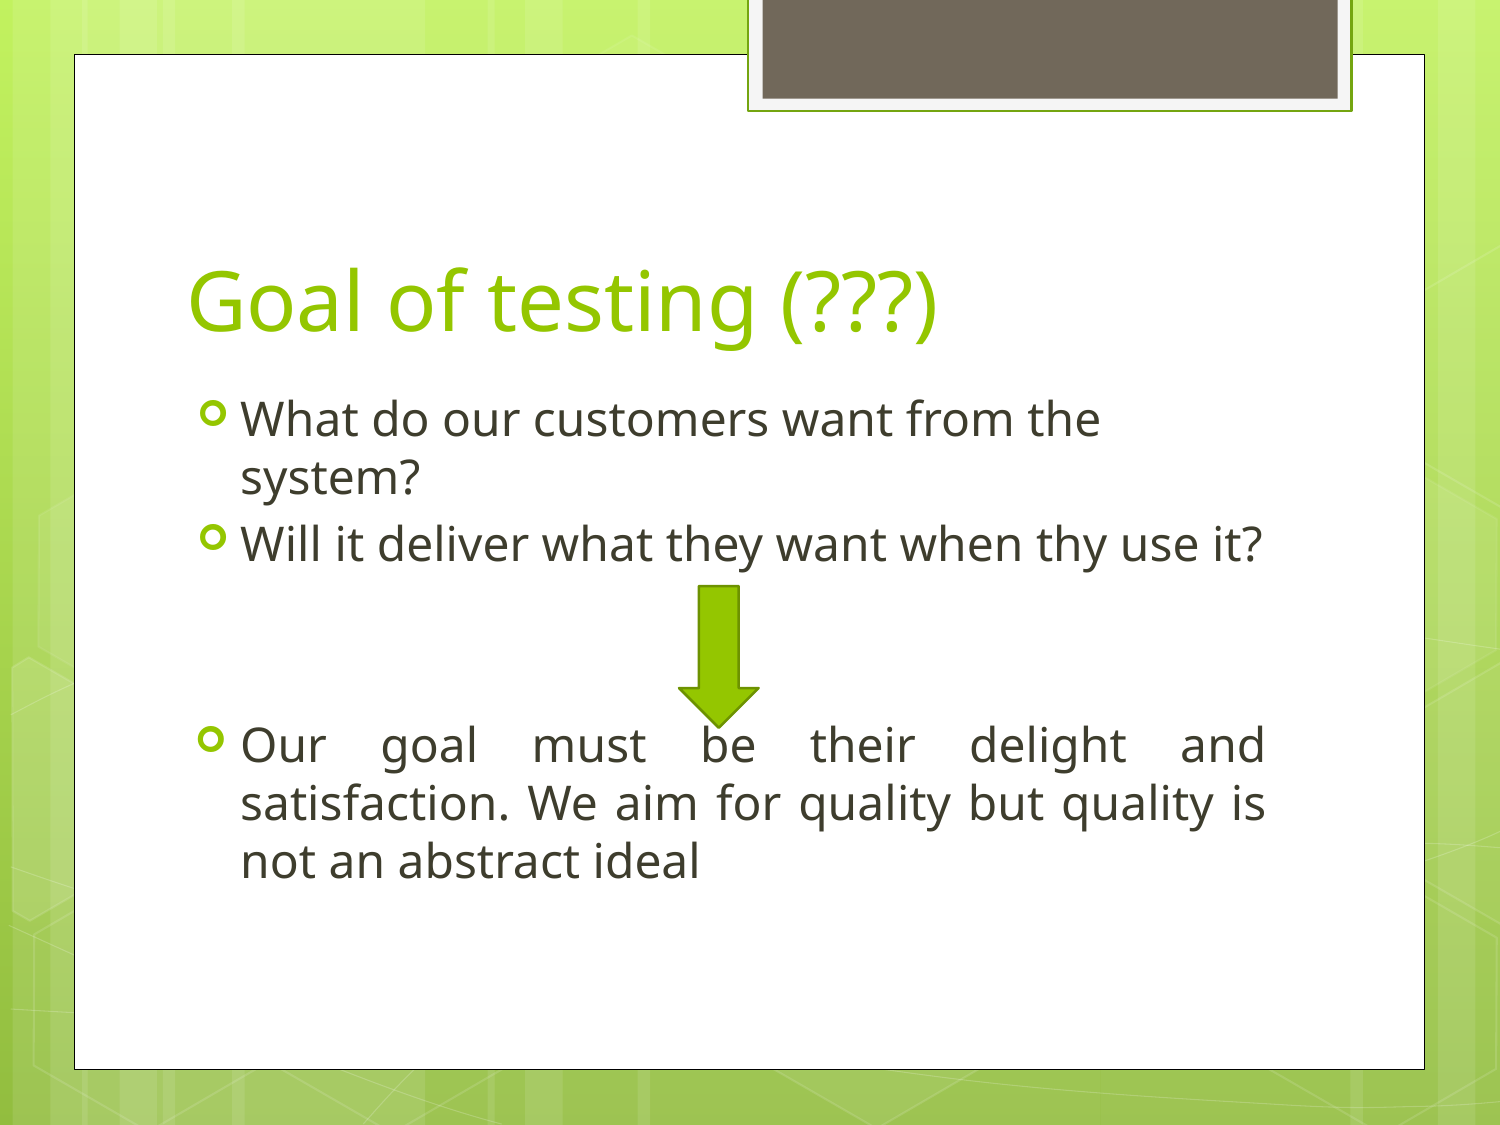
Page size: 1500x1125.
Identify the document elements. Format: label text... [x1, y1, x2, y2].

title Goal of testing (???) [171, 168, 1324, 357]
list What do our customers want from the system? Will it deliver what they want when thy use it? Our goal must be their delight and satisfaction. We aim for quality but quality is not an abstract ideal [171, 381, 1283, 957]
text_box [677, 584, 760, 729]
